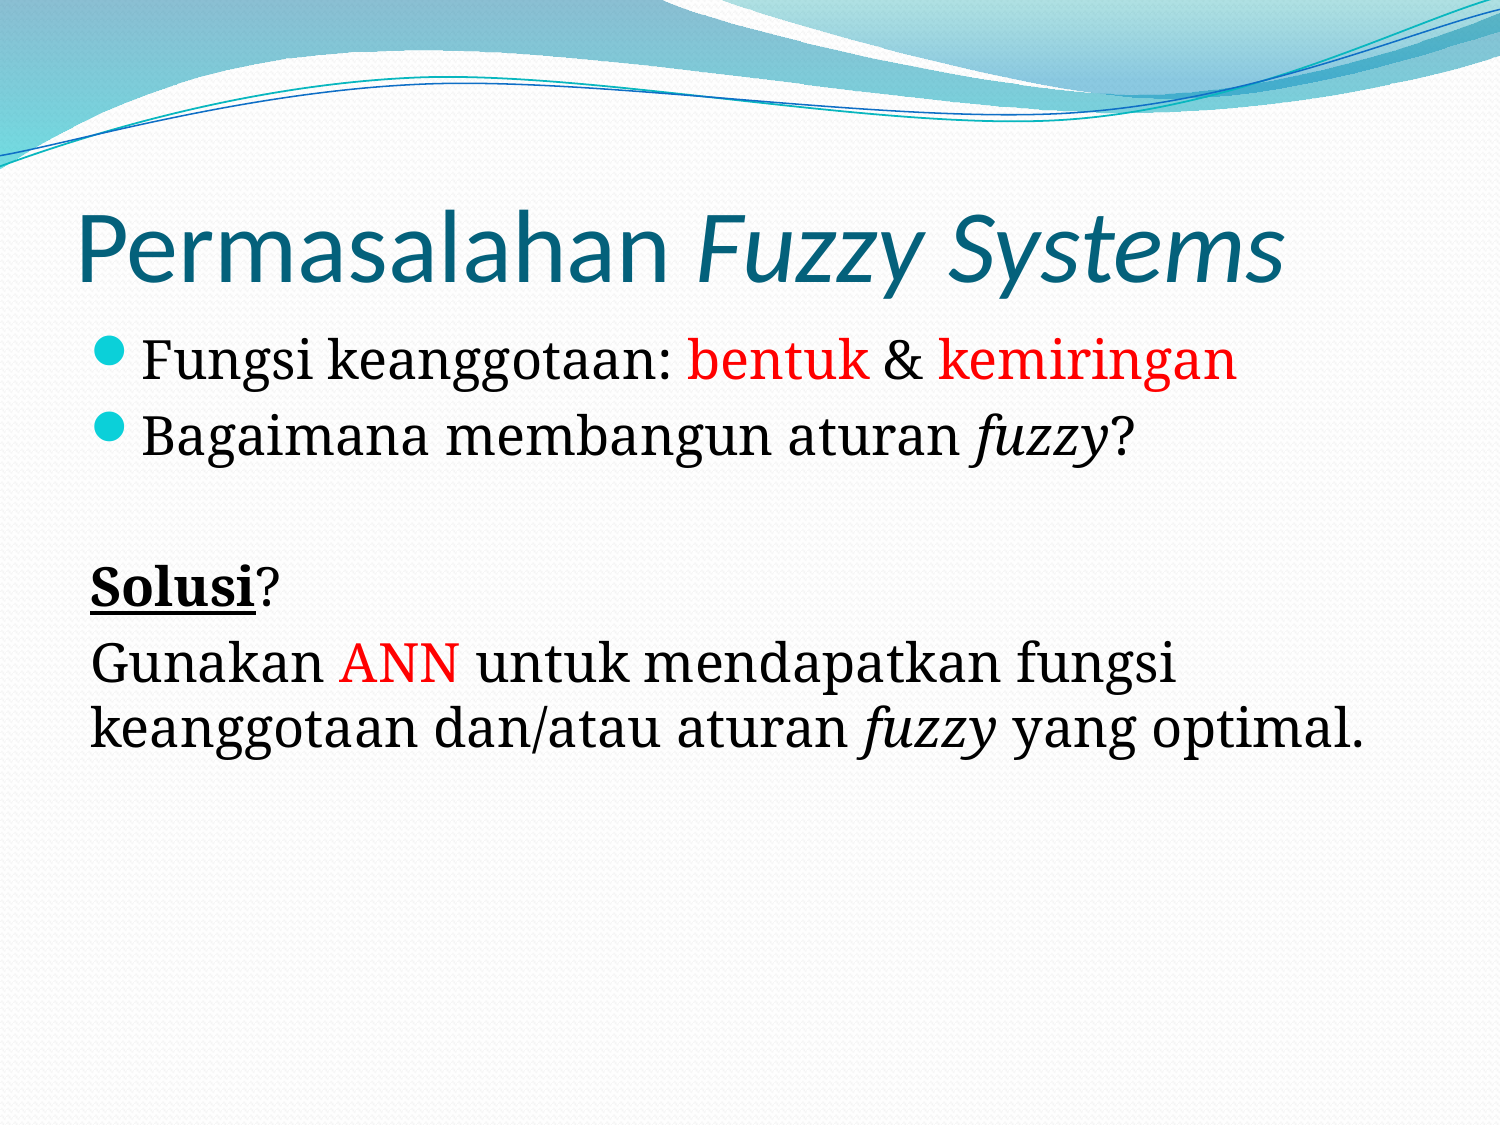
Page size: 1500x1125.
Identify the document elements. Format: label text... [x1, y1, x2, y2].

title Permasalahan Fuzzy Systems [74, 115, 1426, 304]
list Fungsi keanggotaan: bentuk & kemiringan Bagaimana membangun aturan fuzzy? Solusi? Gunakan ANN untuk mendapatkan fungsi keanggotaan dan/atau aturan fuzzy yang optimal. [74, 317, 1426, 1038]
